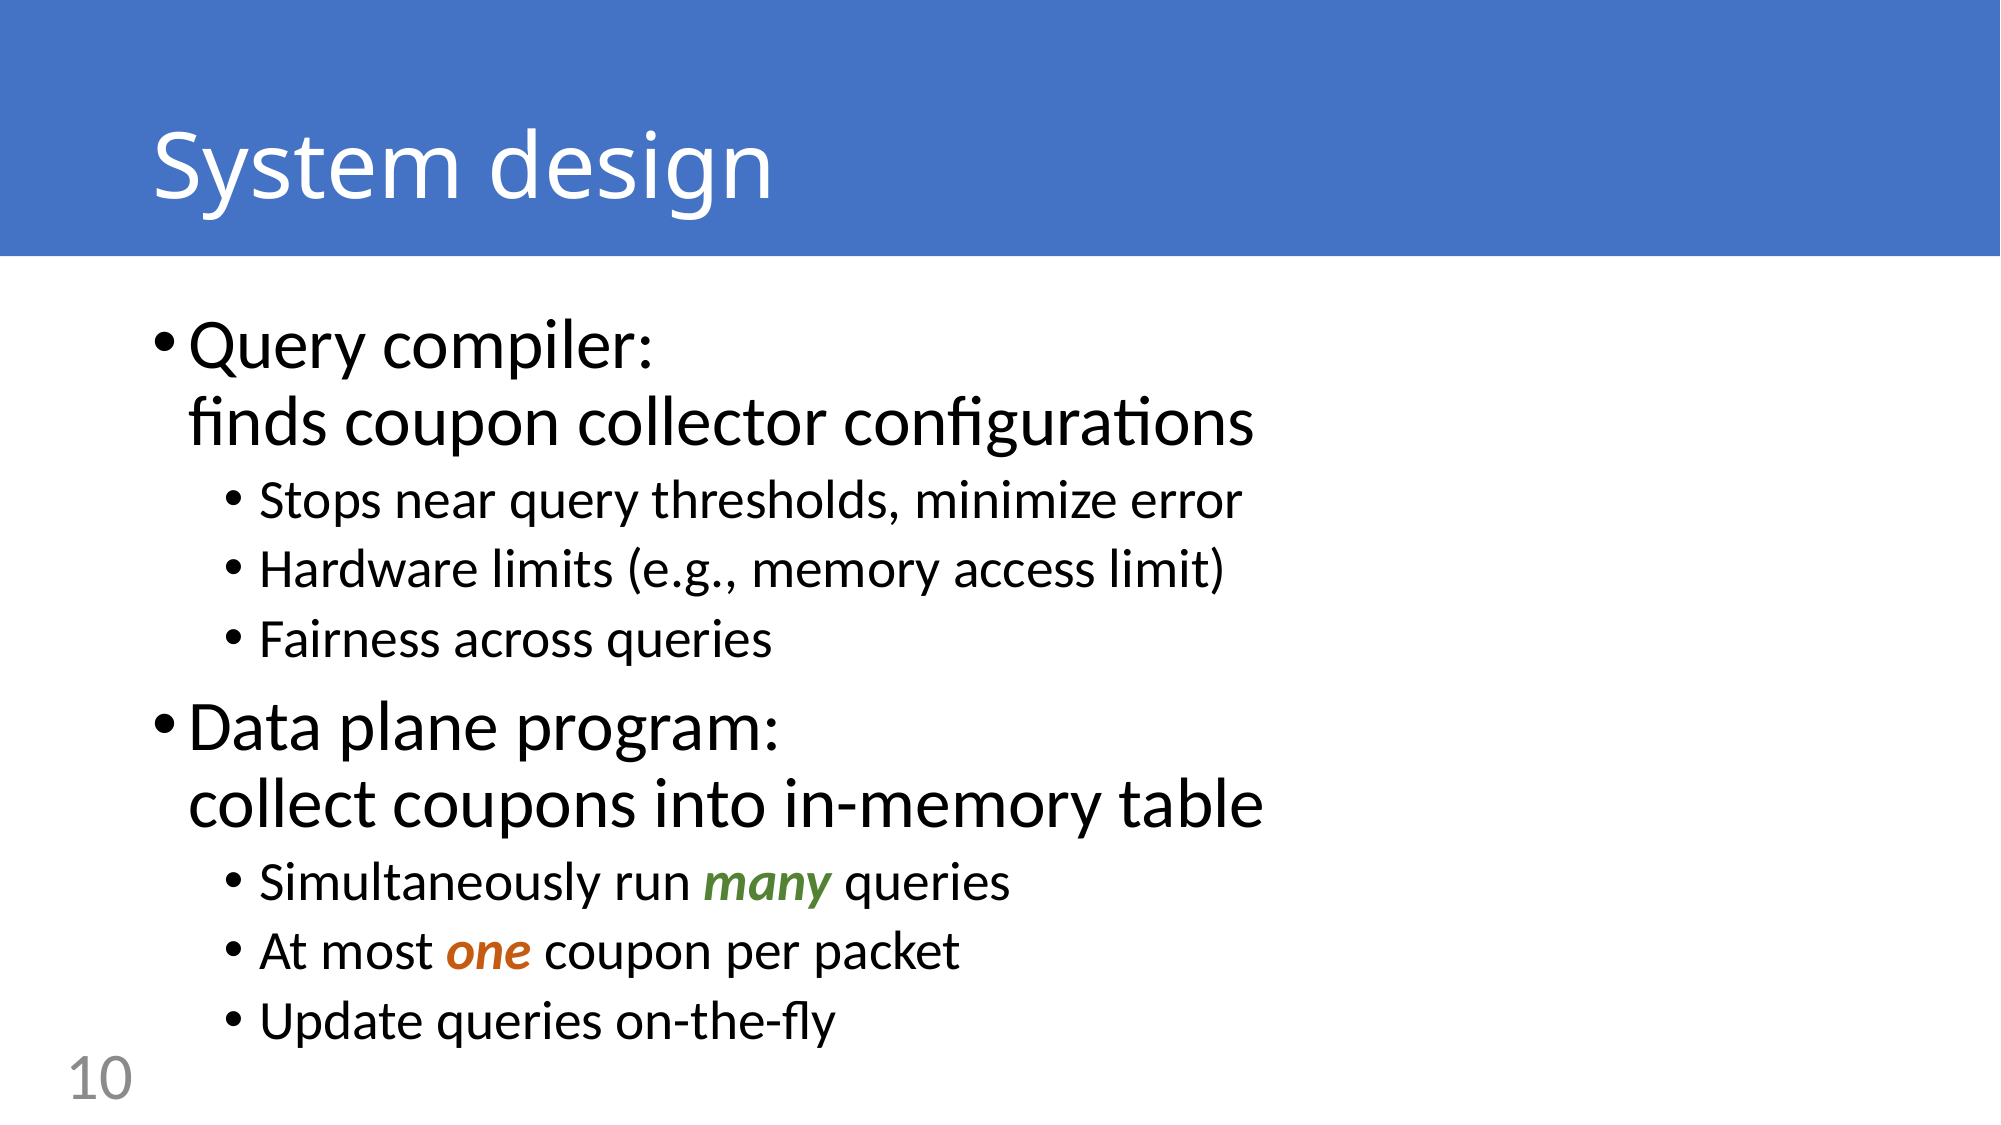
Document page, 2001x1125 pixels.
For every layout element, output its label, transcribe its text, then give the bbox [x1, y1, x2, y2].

slide_number 10 [50, 1042, 501, 1103]
title System design [137, 59, 1863, 278]
list Query compiler: finds coupon collector configurations Stops near query thresholds, minimize error Hardware limits (e.g., memory access limit) Fairness across queries Data plane program: collect coupons into in-memory table Simultaneously run many queries At most one coupon per packet Update queries on-the-fly [137, 299, 1863, 1066]
text_box [0, 0, 2000, 257]
